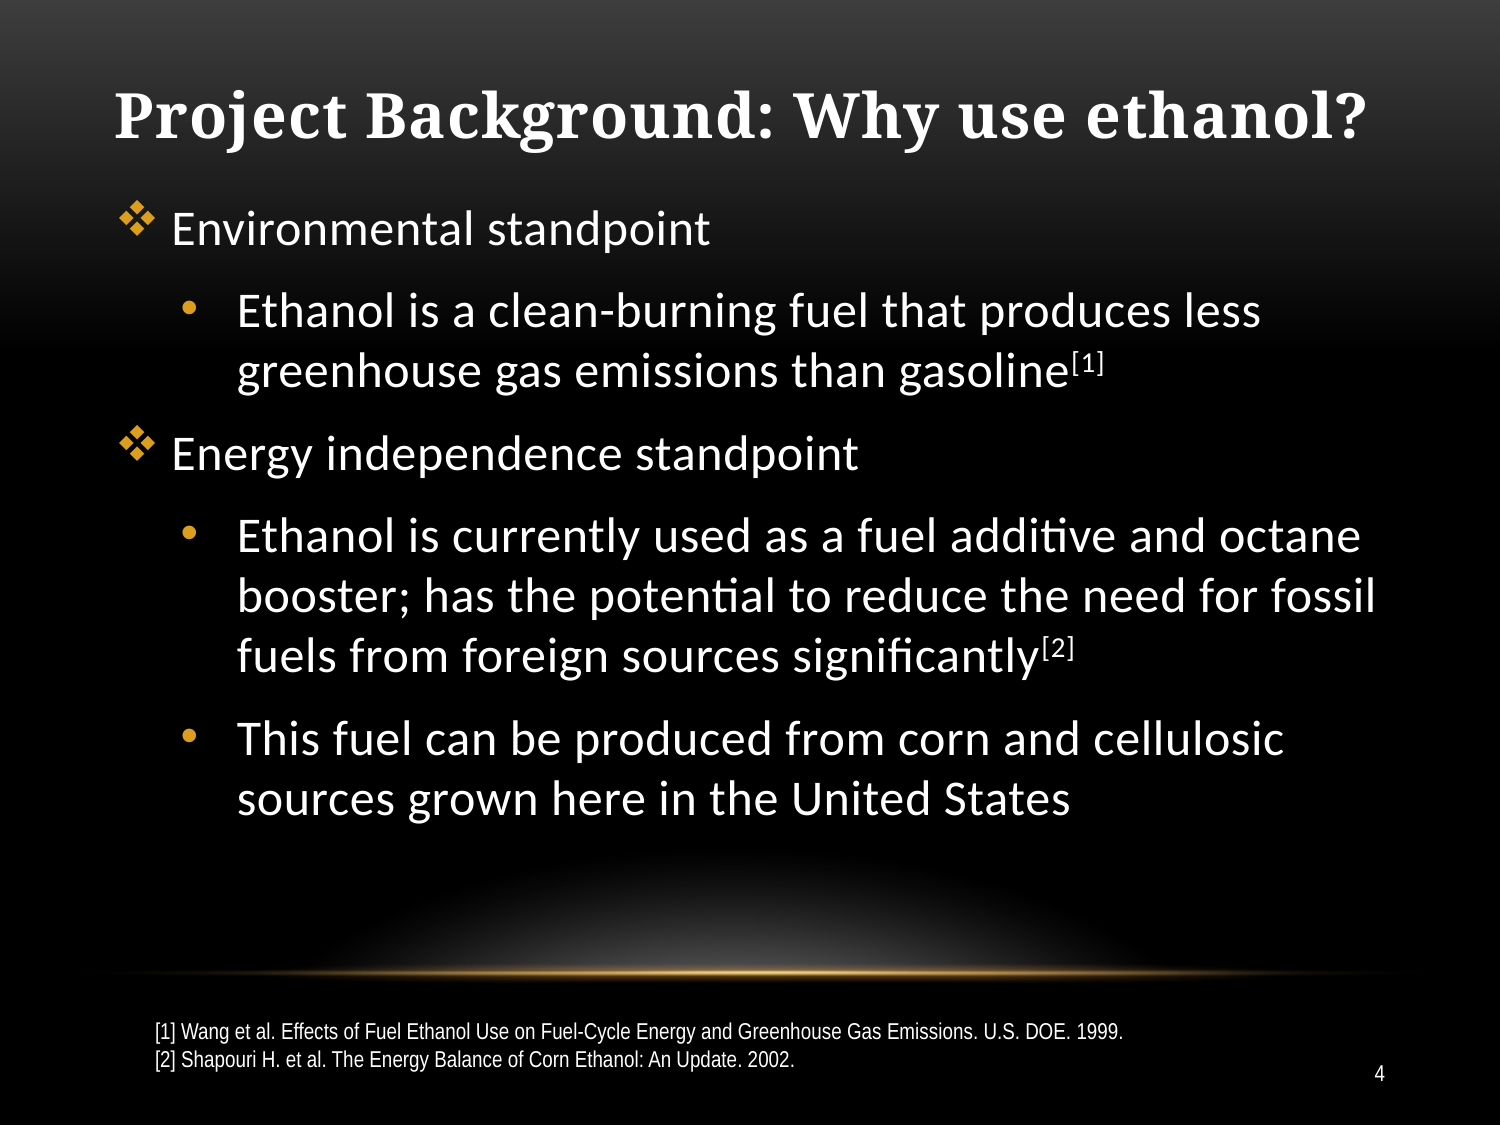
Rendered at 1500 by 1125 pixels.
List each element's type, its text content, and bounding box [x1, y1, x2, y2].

list Environmental standpoint Ethanol is a clean-burning fuel that produces less greenhouse gas emissions than gasoline[1] Energy independence standpoint Ethanol is currently used as a fuel additive and octane booster; has the potential to reduce the need for fossil fuels from foreign sources significantly[2] This fuel can be produced from corn and cellulosic sources grown here in the United States [99, 187, 1400, 938]
picture [0, 0, 1500, 1125]
slide_number 4 [1237, 1042, 1400, 1103]
title Project Background: Why use ethanol? [99, 70, 1400, 159]
text_box [1] Wang et al. Effects of Fuel Ethanol Use on Fuel-Cycle Energy and Greenhouse Gas Emissions. U.S. DOE. 1999. [2] Shapouri H. et al. The Energy Balance of Corn Ethanol: An Update. 2002. [140, 1009, 1147, 1079]
